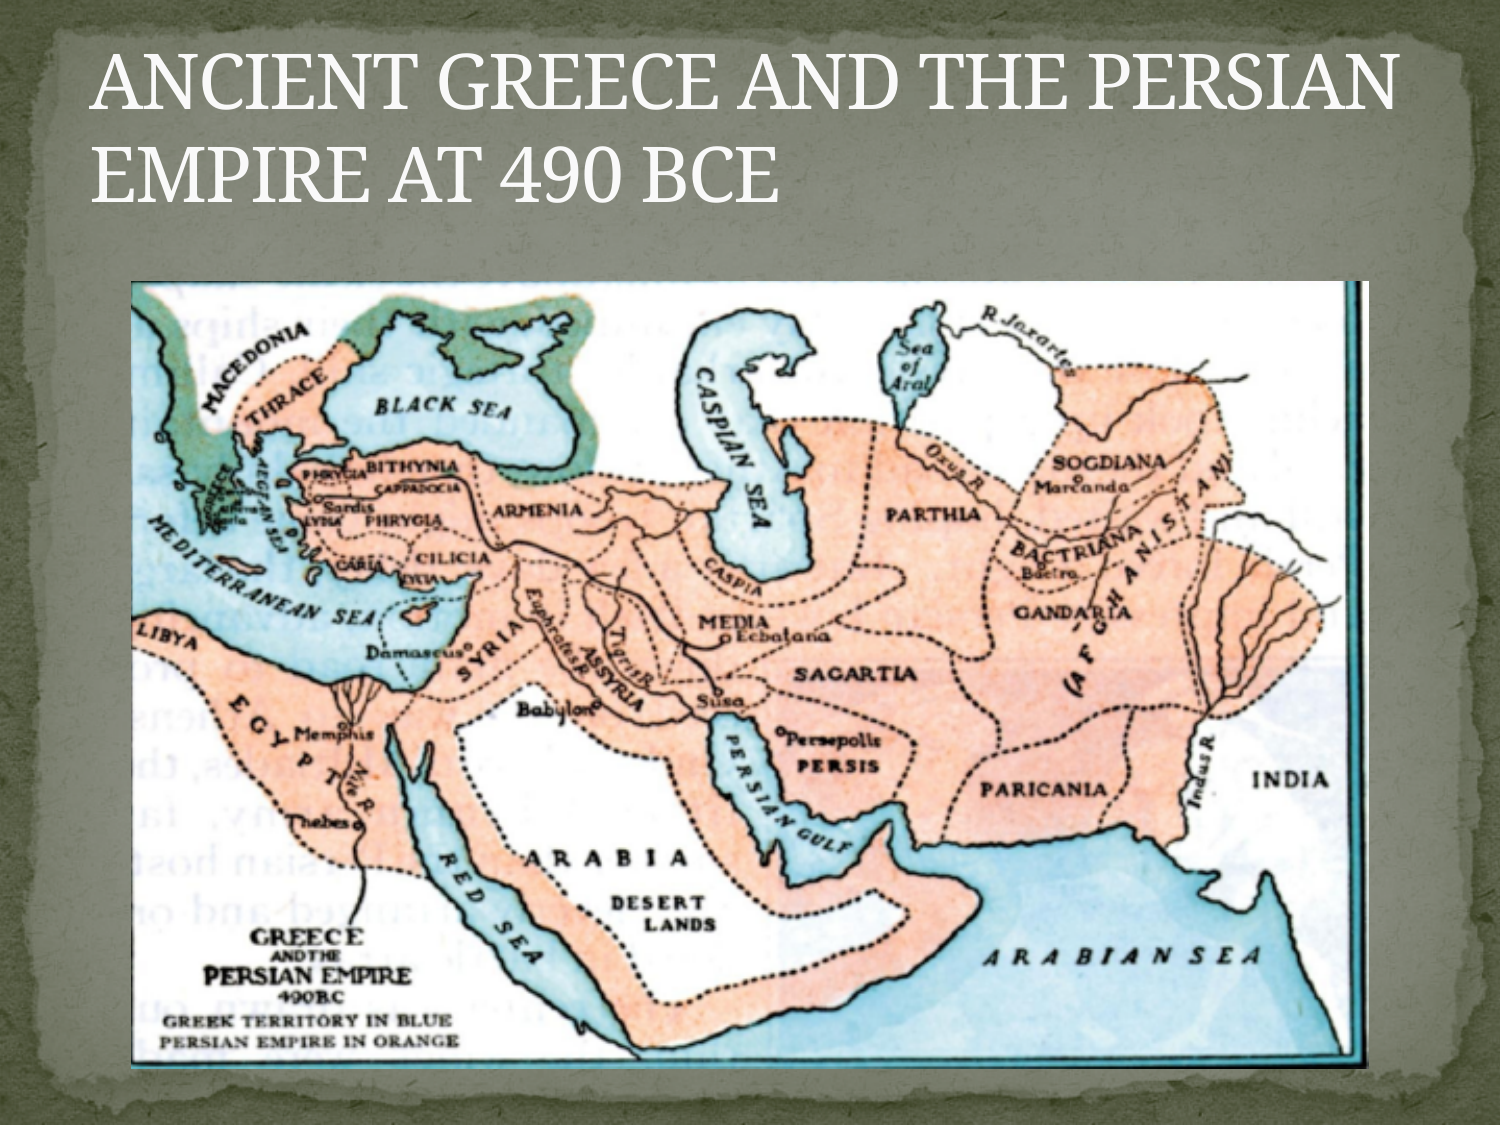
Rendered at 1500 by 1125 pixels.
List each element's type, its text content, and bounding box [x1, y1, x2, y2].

title ANCIENT GREECE AND THE PERSIAN EMPIRE AT 490 BCE [74, 24, 1425, 225]
picture [131, 281, 1369, 1069]
